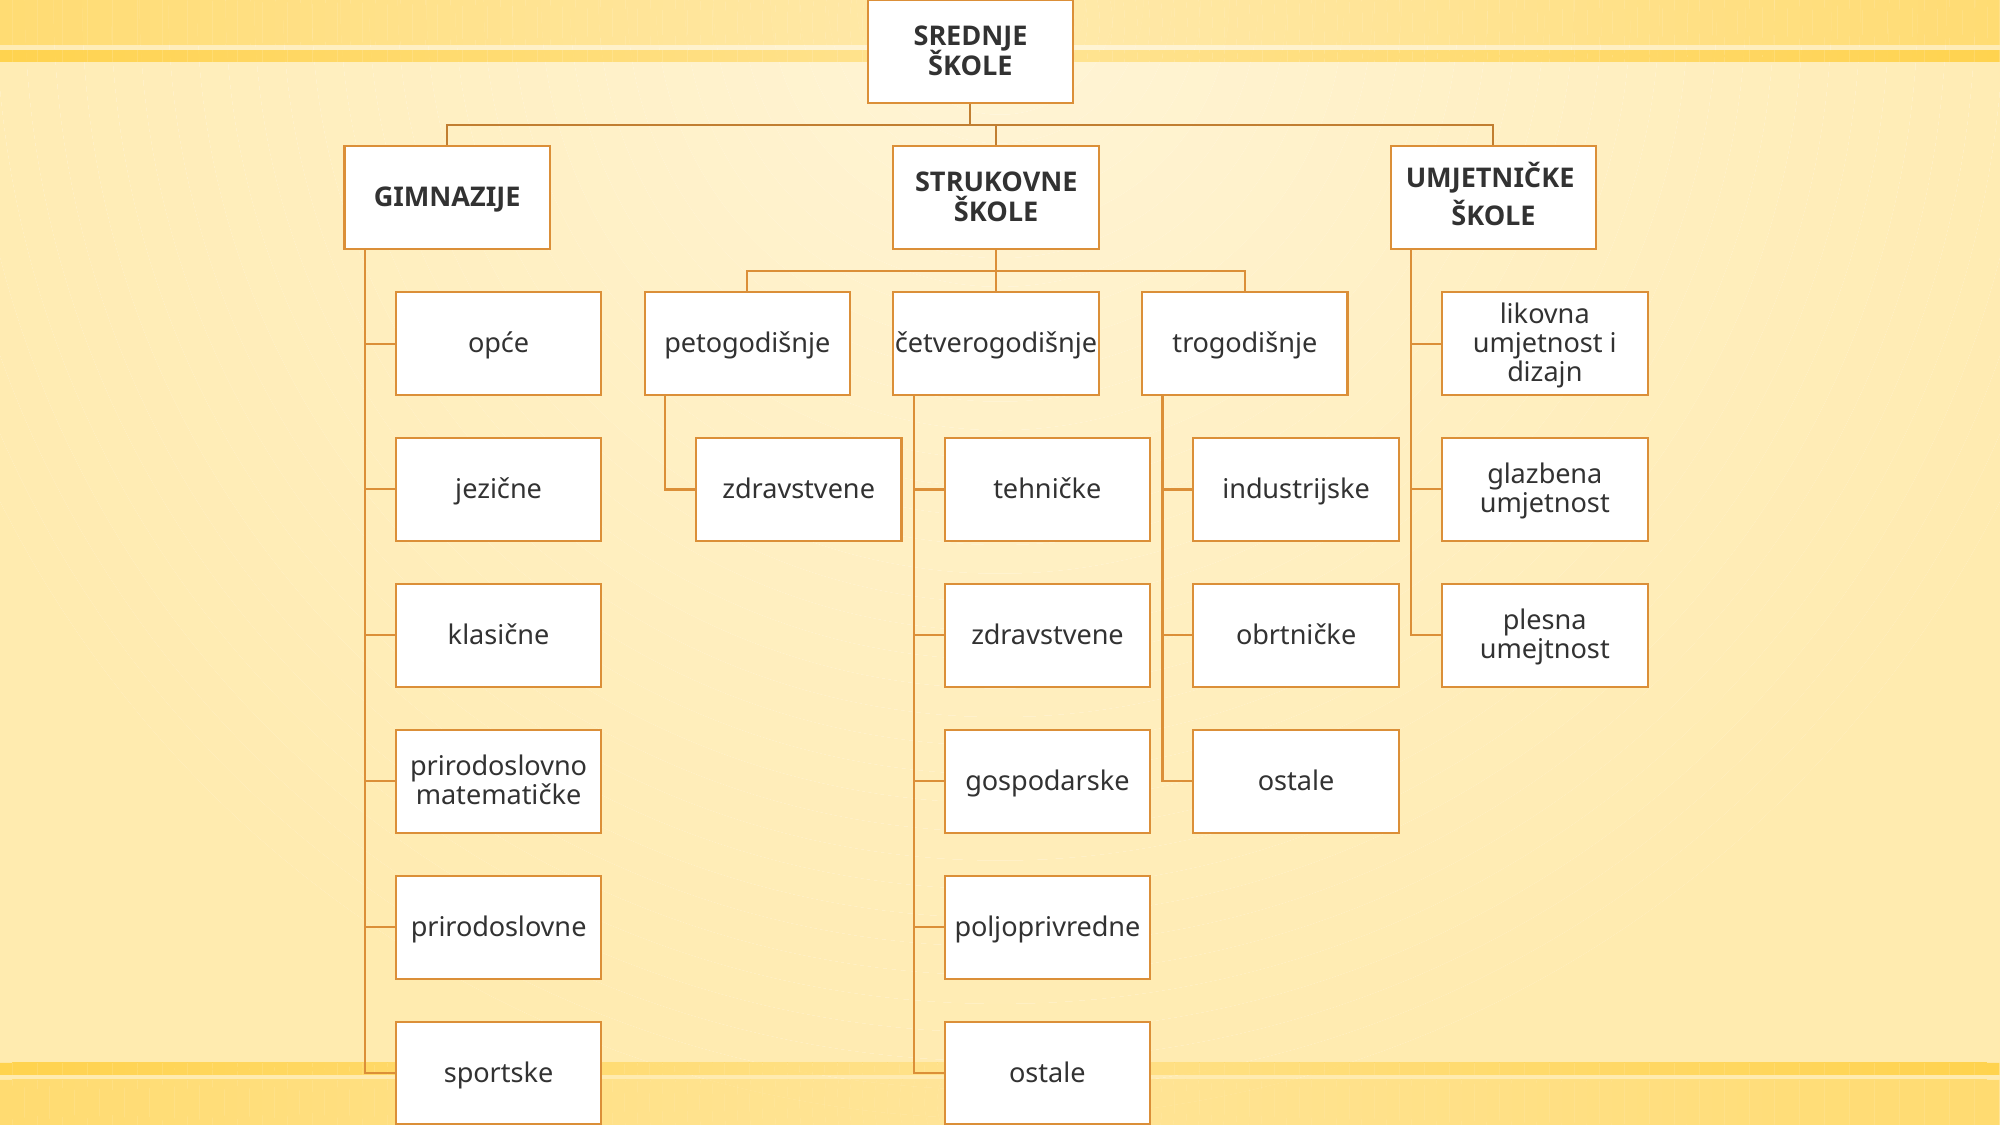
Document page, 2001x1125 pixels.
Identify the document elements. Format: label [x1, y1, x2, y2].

text_box [173, 0, 1819, 1125]
